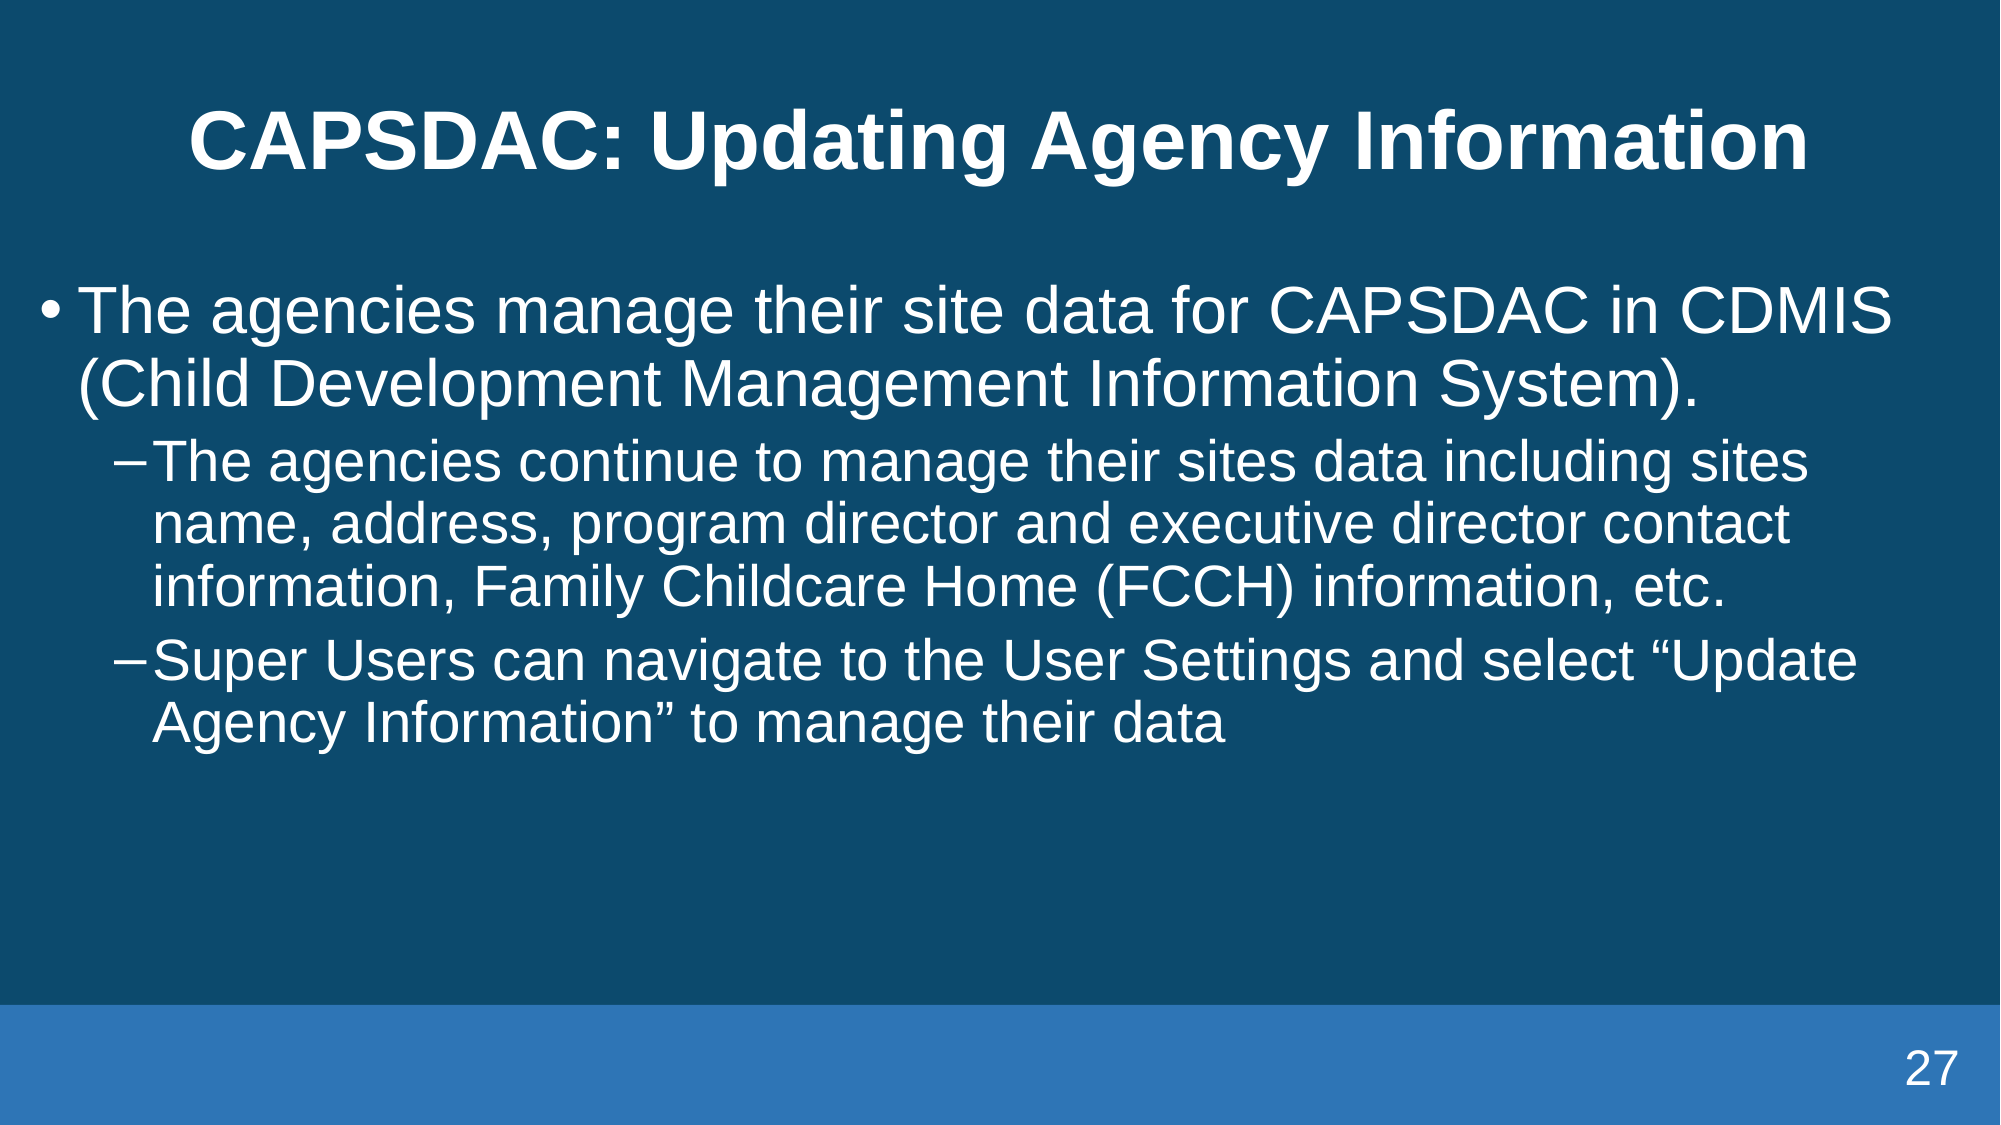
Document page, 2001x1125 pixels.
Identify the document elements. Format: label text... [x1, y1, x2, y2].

title CAPSDAC: Updating Agency Information [24, 33, 1975, 251]
list The agencies manage their site data for CAPSDAC in CDMIS (Child Development Management Information System). The agencies continue to manage their sites data including sites name, address, program director and executive director contact information, Family Childcare Home (FCCH) information, etc. Super Users can navigate to the User Settings and select “Update Agency Information” to manage their data [24, 268, 1975, 995]
slide_number 27 [1524, 1035, 1975, 1095]
